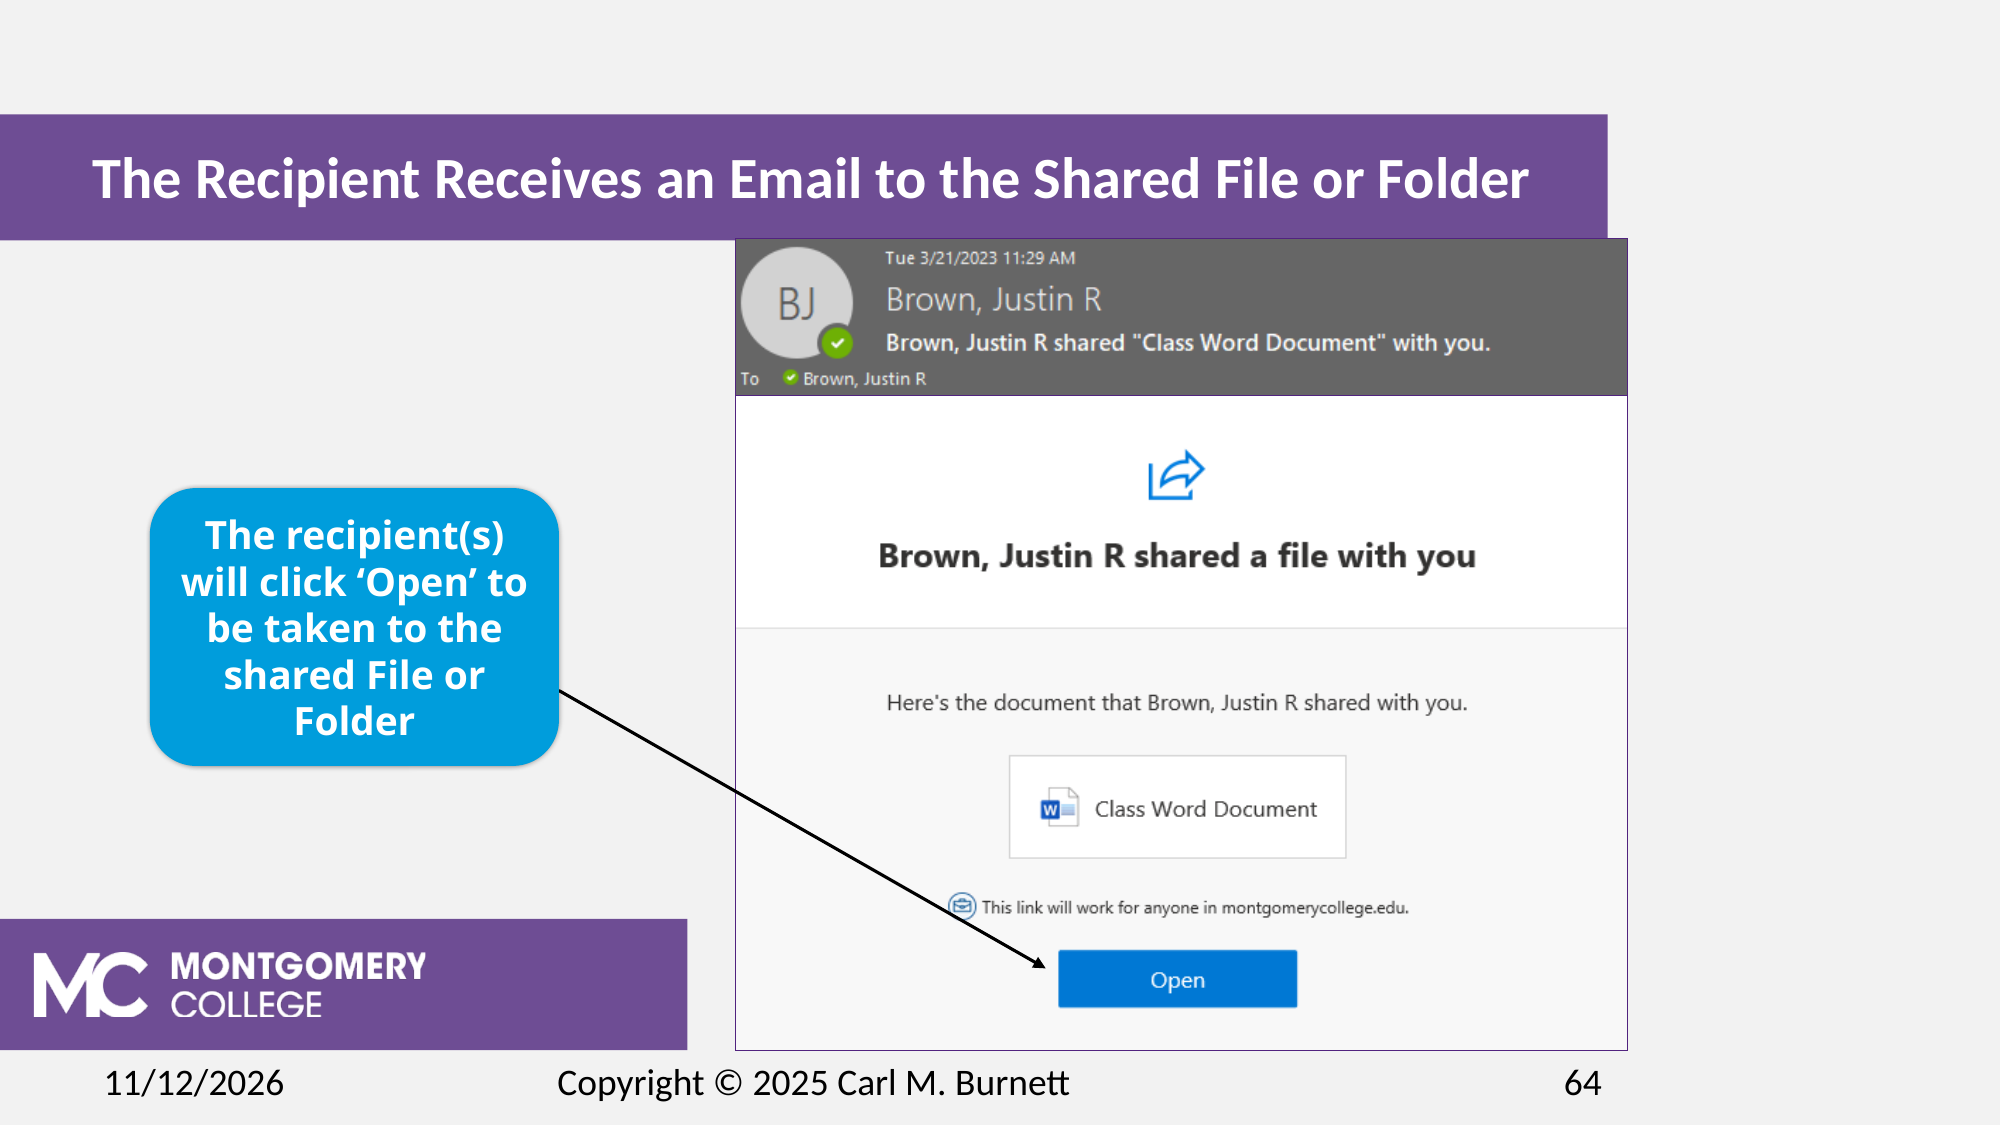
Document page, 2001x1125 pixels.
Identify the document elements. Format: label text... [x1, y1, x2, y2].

text_box The recipient(s) will click ‘Open’ to be taken to the shared File or Folder [148, 487, 560, 767]
title The Recipient Receives an Email to the Shared File or Folder [36, 148, 1588, 224]
footer Copyright © 2025 Carl M. Burnett [542, 1050, 1458, 1111]
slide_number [88, 1050, 451, 1111]
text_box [735, 238, 1628, 1051]
slide_number 64 [1549, 1050, 1912, 1111]
